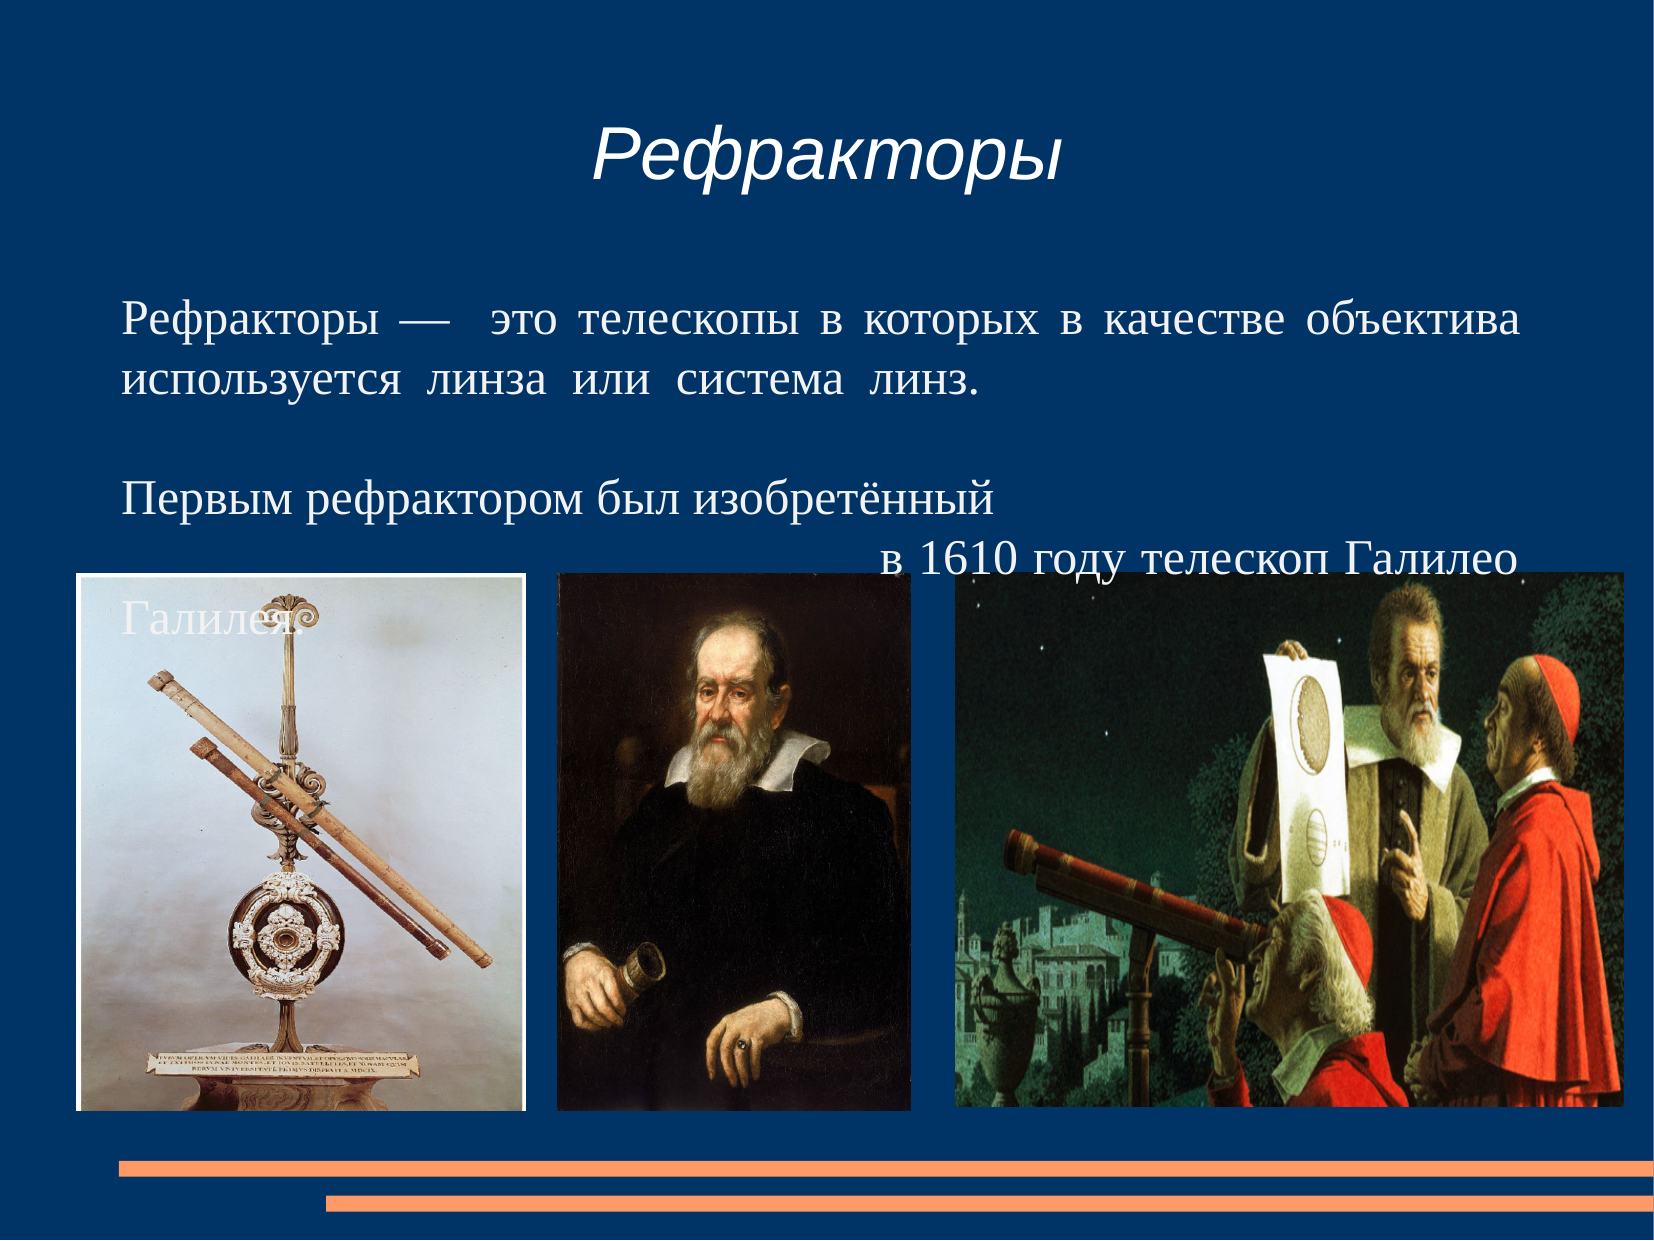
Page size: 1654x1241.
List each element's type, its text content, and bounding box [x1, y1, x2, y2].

text_box Рефракторы ― это телескопы в которых в качестве объектива используется линза или система линз. Первым рефрактором был изобретённый в 1610 году телескоп Галилео Галилея. [106, 277, 1536, 653]
picture [955, 572, 1624, 1108]
picture [76, 572, 526, 1111]
title Рефракторы [121, 46, 1534, 254]
picture [557, 572, 912, 1111]
